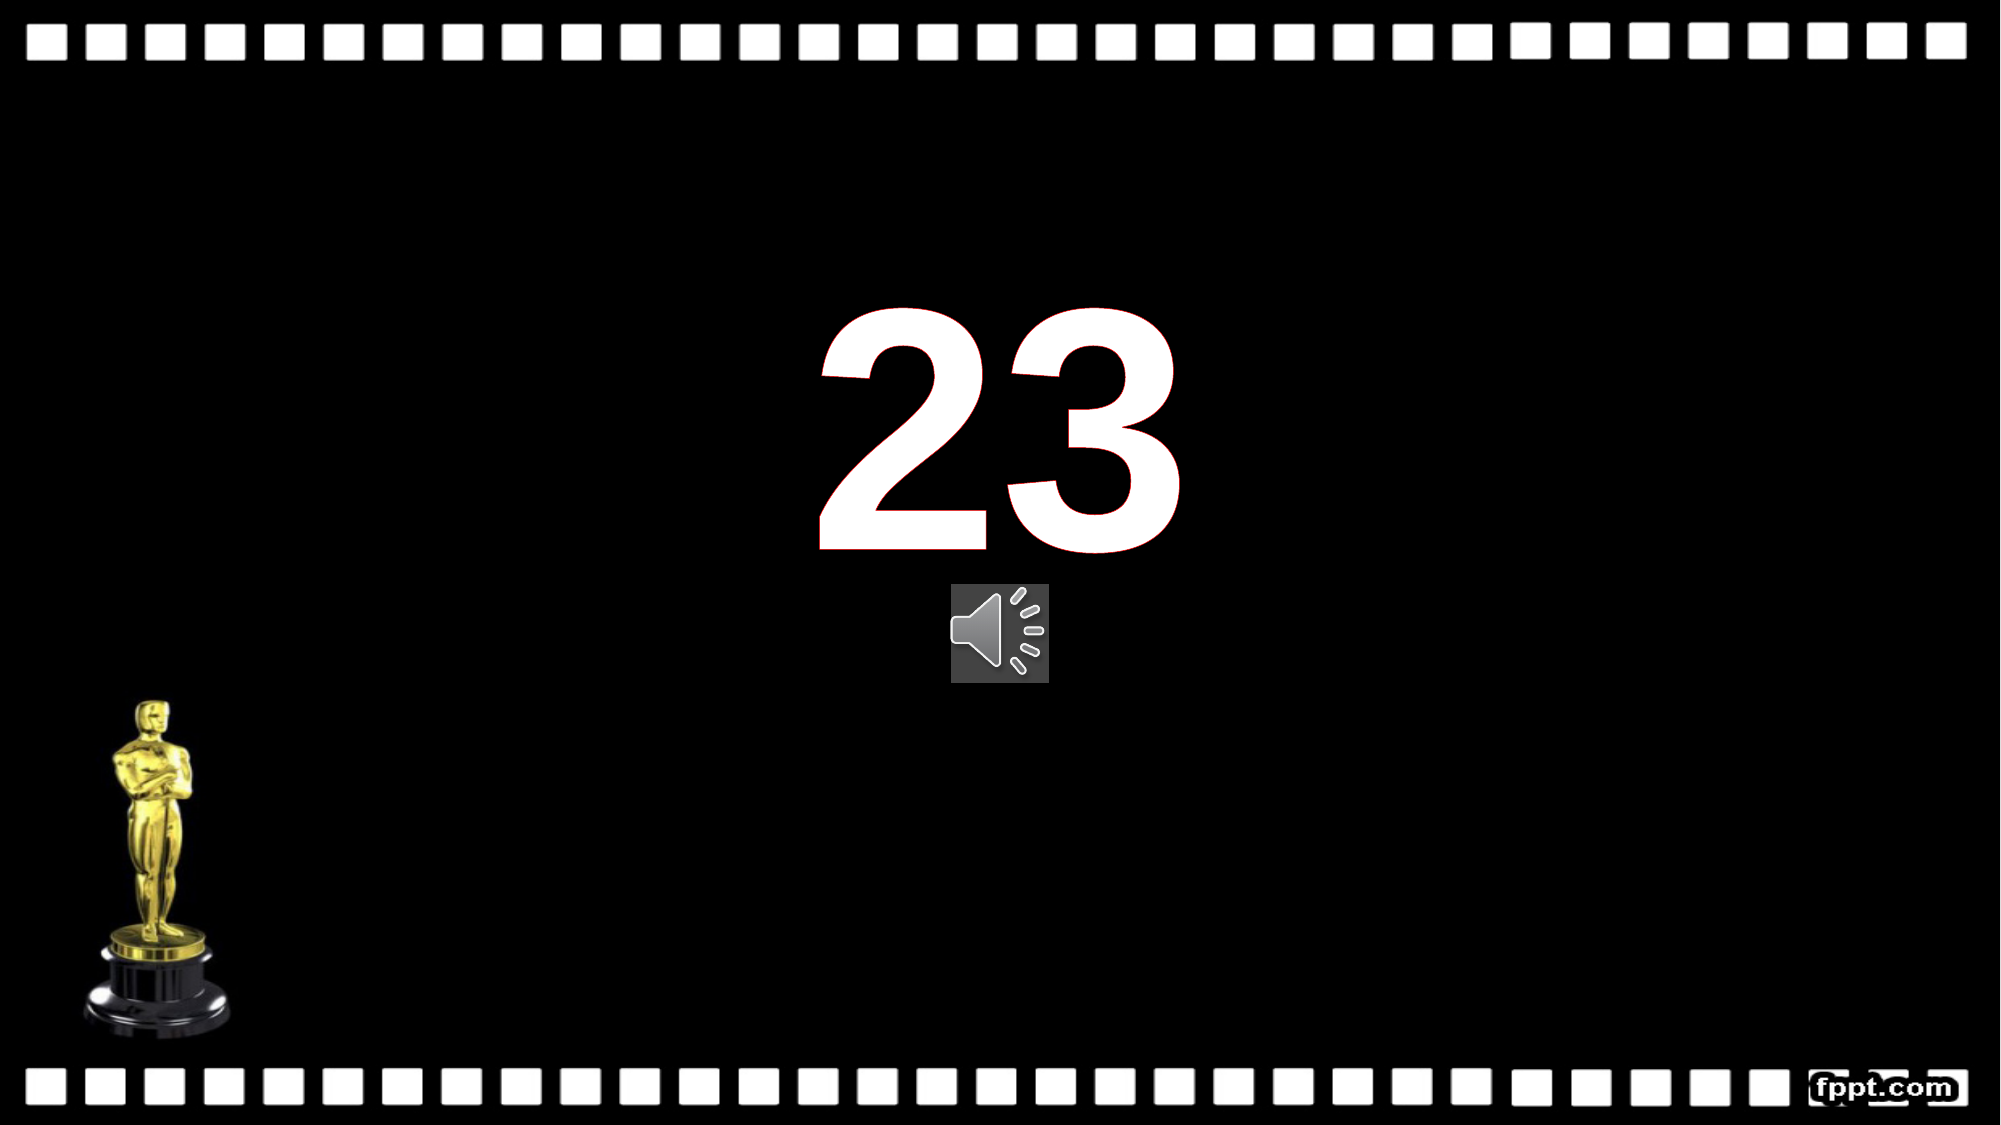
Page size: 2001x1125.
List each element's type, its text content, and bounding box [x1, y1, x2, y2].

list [949, 583, 1050, 684]
picture [0, 0, 2001, 1125]
text_box 23 [792, 196, 1208, 627]
